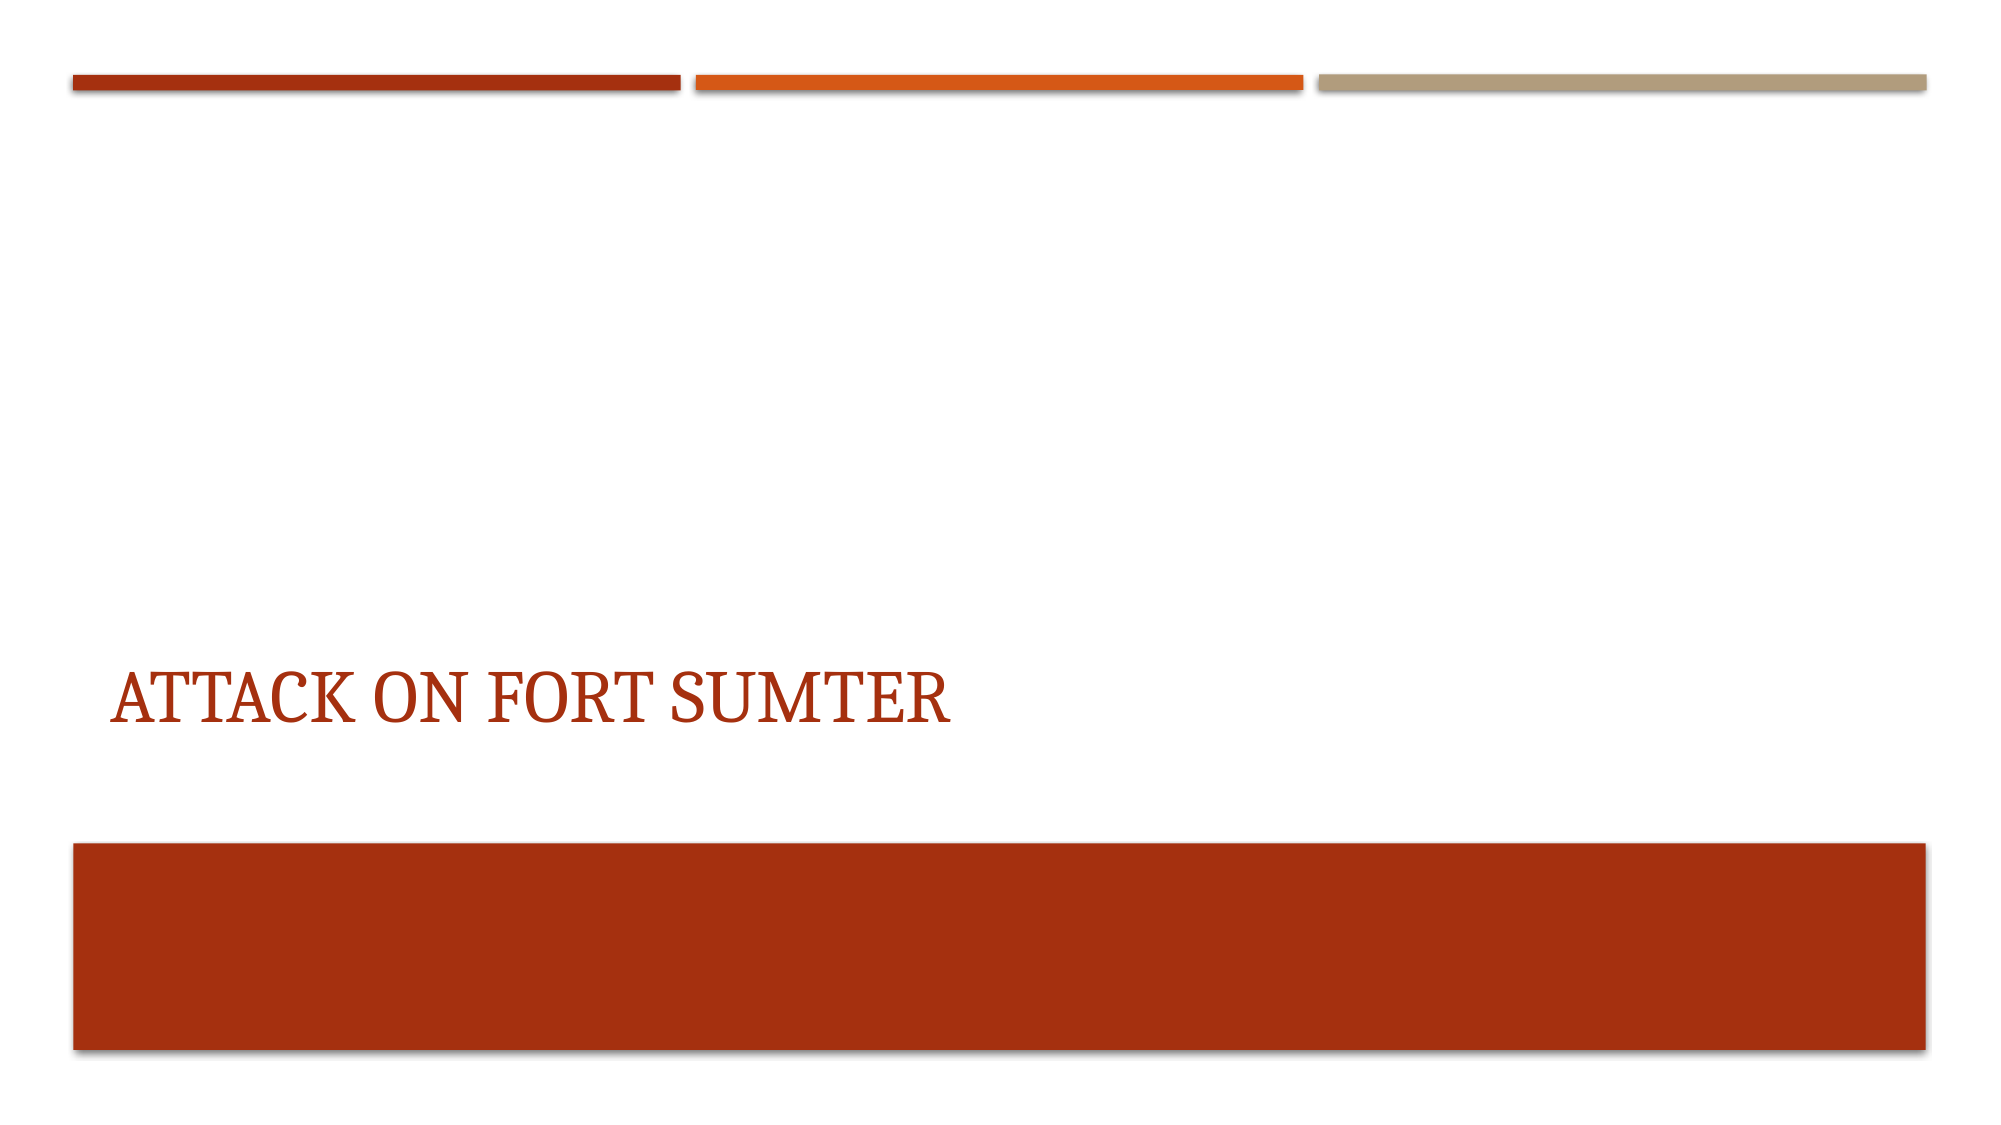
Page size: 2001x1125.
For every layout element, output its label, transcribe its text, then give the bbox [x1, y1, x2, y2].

title Attack on Fort Sumter [95, 499, 1905, 745]
